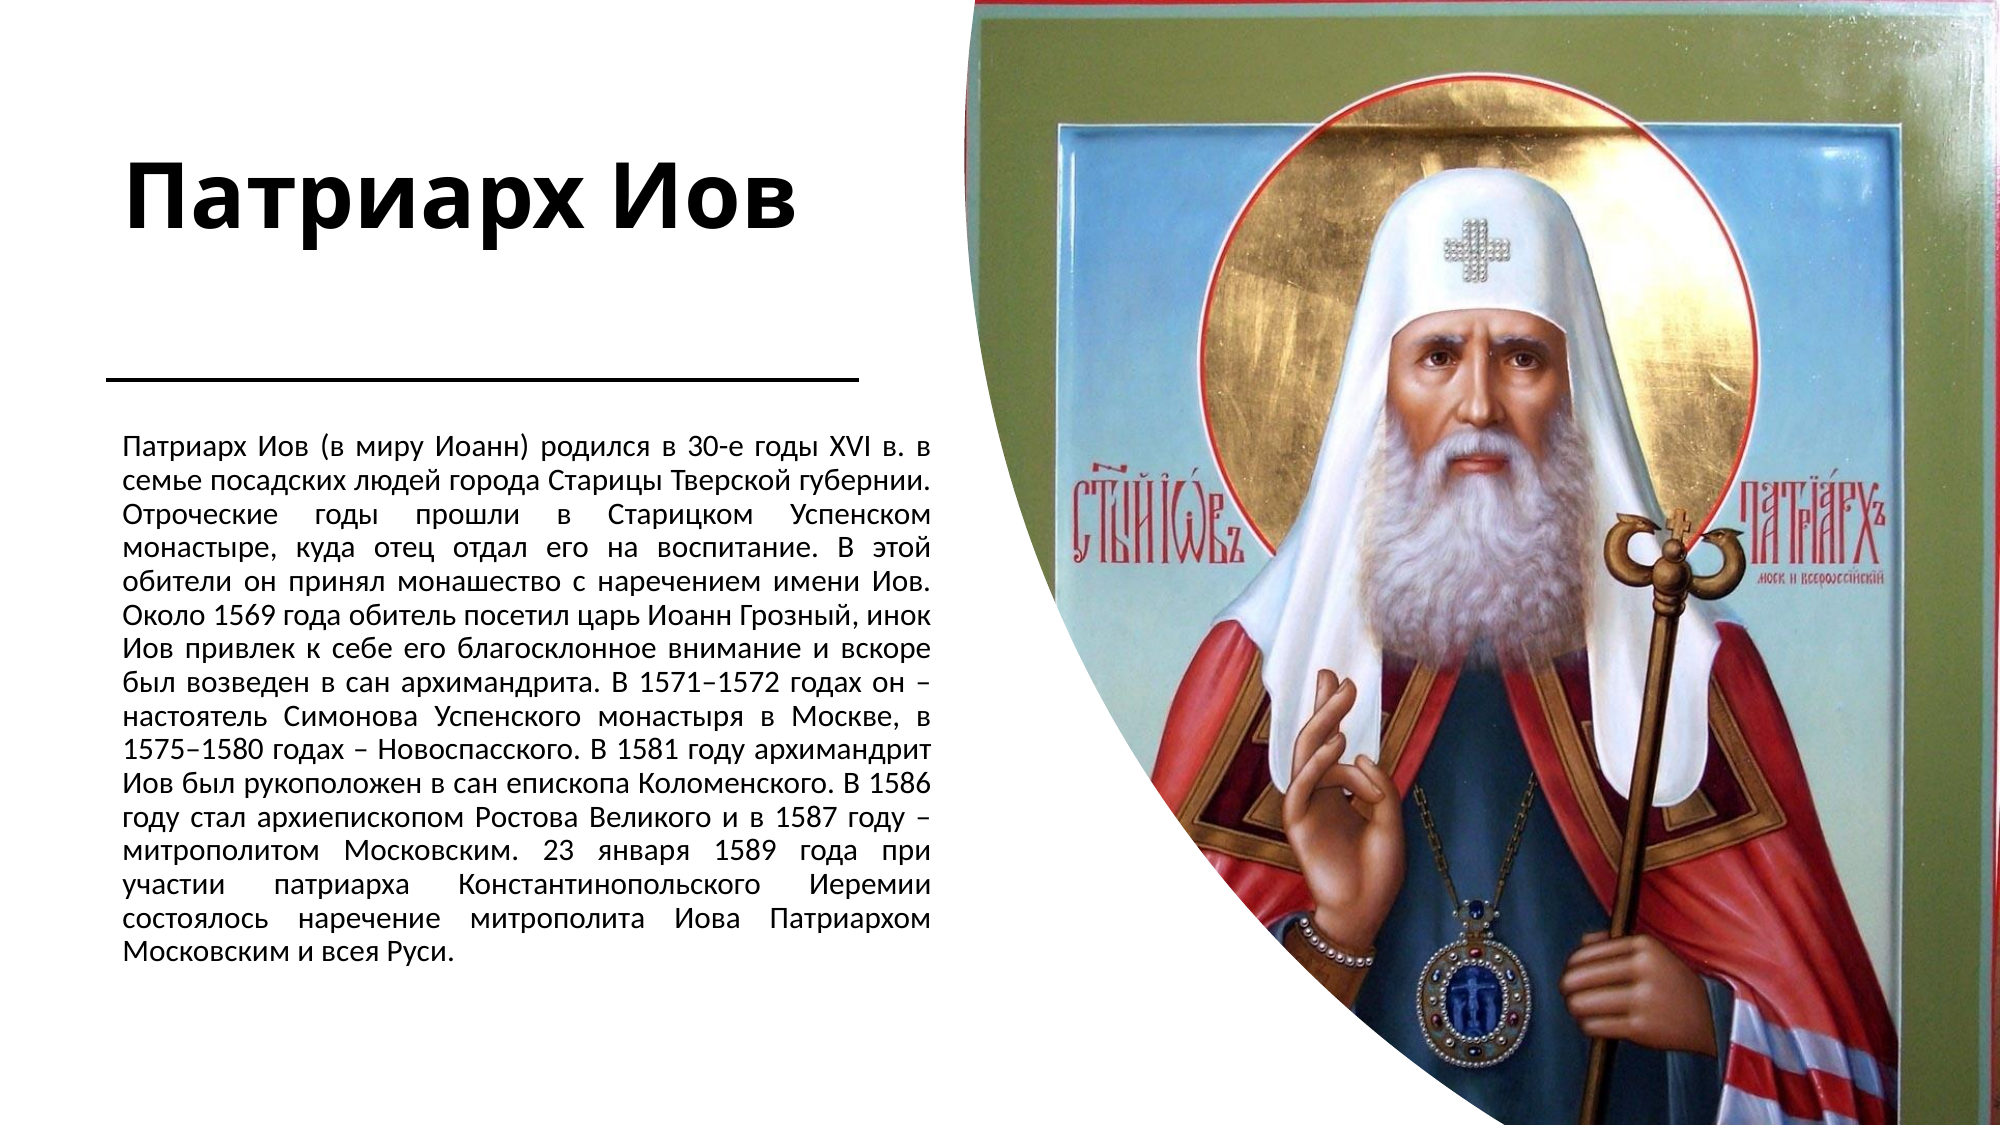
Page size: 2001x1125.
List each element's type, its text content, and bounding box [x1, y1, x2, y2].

text_box Патриарх Иов [107, 59, 948, 338]
text_box Патриарх Иов (в миру Иоанн) родился в 30-е годы ХVI в. в семье посадских людей города Старицы Тверской губернии. Отроческие годы прошли в Старицком Успенском монастыре, куда отец отдал его на воспитание. В этой обители он принял монашество с наречением имени Иов. Около 1569 года обитель посетил царь Иоанн Грозный, инок Иов привлек к себе его благосклонное внимание и вскоре был возведен в сан архимандрита. В 1571–1572 годах он – настоятель Симонова Успенского монастыря в Москве, в 1575–1580 годах – Новоспасского. В 1581 году архимандрит Иов был рукоположен в сан епископа Коломенского. В 1586 году стал архиепископом Ростова Великого и в 1587 году – митрополитом Московским. 23 января 1589 года при участии патриарха Константинопольского Иеремии состоялось наречение митрополита Иова Патриархом Московским и всея Руси. [107, 422, 948, 991]
picture [964, 0, 2000, 1125]
